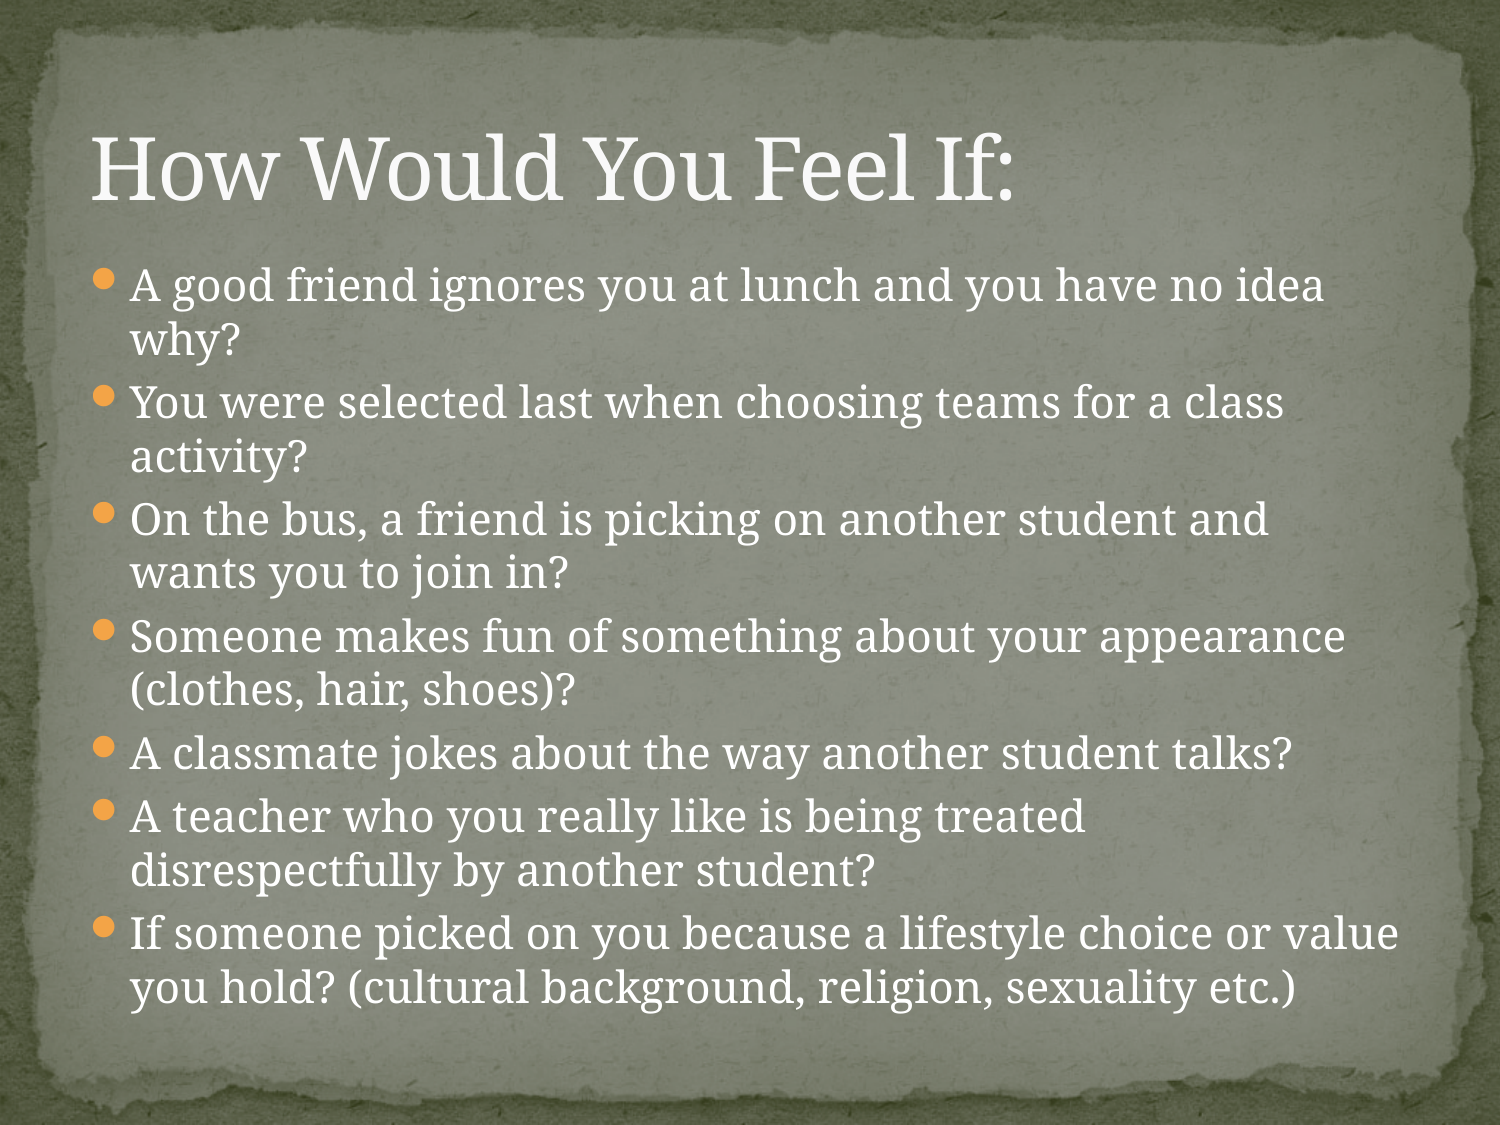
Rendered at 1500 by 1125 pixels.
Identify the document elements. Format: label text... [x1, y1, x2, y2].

list A good friend ignores you at lunch and you have no idea why? You were selected last when choosing teams for a class activity? On the bus, a friend is picking on another student and wants you to join in? Someone makes fun of something about your appearance (clothes, hair, shoes)? A classmate jokes about the way another student talks? A teacher who you really like is being treated disrespectfully by another student? If someone picked on you because a lifestyle choice or value you hold? (cultural background, religion, sexuality etc.) [75, 249, 1425, 1078]
title How Would You Feel If: [74, 24, 1425, 225]
